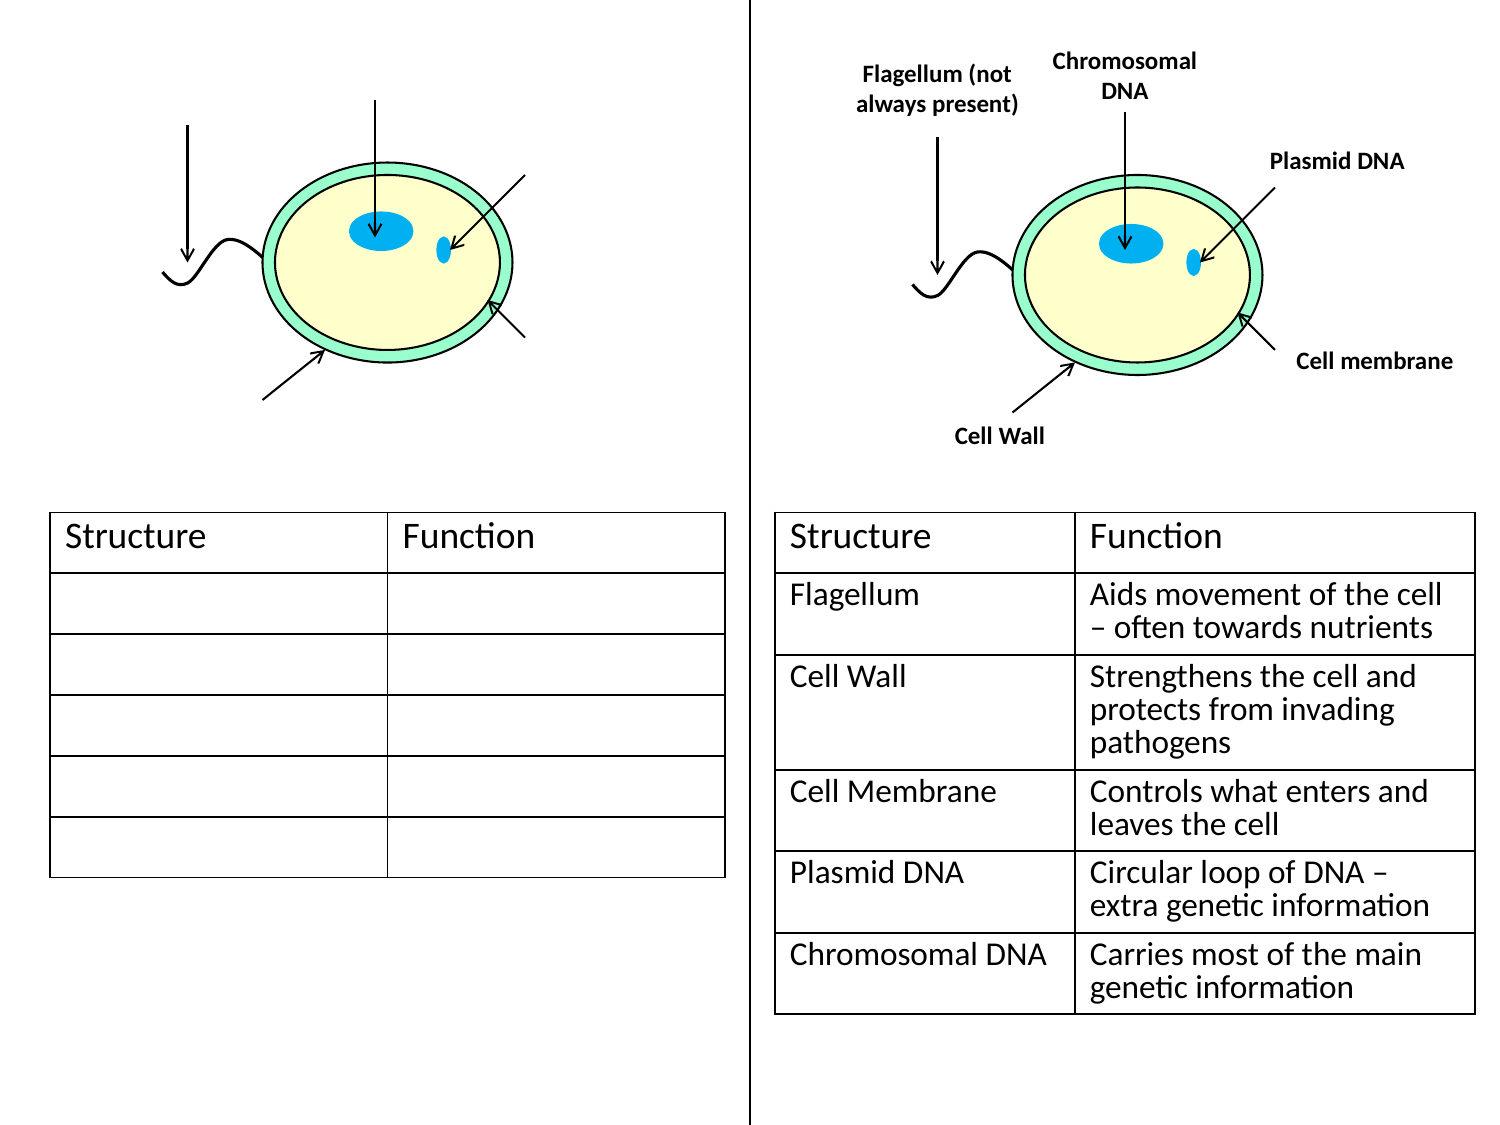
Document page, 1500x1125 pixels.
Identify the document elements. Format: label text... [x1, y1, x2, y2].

table_cell Aids movement of the cell – often towards nutrients [1076, 574, 1474, 654]
table_header Structure [51, 513, 387, 572]
text_box [261, 162, 487, 364]
text_box [1098, 223, 1164, 264]
text_box [1011, 174, 1237, 377]
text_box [262, 349, 325, 401]
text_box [487, 299, 525, 338]
table_cell [51, 818, 387, 877]
table_cell [388, 696, 724, 755]
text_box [1237, 312, 1275, 350]
table_cell Plasmid DNA [776, 852, 1074, 932]
text_box Cell Wall [900, 412, 1100, 458]
text_box Plasmid DNA [1237, 137, 1438, 183]
text_box [1023, 186, 1251, 364]
text_box [348, 211, 414, 252]
table_cell [51, 757, 387, 816]
table_cell Flagellum [776, 574, 1074, 654]
table_cell Cell Membrane [776, 771, 1074, 850]
table_header Function [1076, 513, 1474, 572]
table_cell [388, 818, 724, 877]
text_box Cell membrane [1275, 337, 1475, 383]
table_cell Controls what enters and leaves the cell [1076, 771, 1474, 850]
text_box [162, 238, 261, 286]
table_cell [51, 696, 387, 755]
table_cell [51, 635, 387, 694]
text_box [492, 250, 514, 299]
table_header Structure [776, 513, 1074, 572]
text_box [1126, 173, 1200, 200]
table_cell [388, 757, 724, 816]
table_cell [388, 574, 724, 633]
table_cell Circular loop of DNA – extra genetic information [1076, 852, 1474, 932]
text_box [273, 173, 501, 351]
text_box Chromosomal DNA [1025, 37, 1225, 113]
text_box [1199, 187, 1275, 263]
table_cell [51, 574, 387, 633]
text_box Flagellum (not always present) [837, 49, 1038, 125]
table_cell Carries most of the main genetic information [1076, 934, 1474, 1013]
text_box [1012, 362, 1075, 413]
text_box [449, 174, 525, 250]
table_cell Chromosomal DNA [776, 934, 1074, 1013]
text_box [436, 236, 451, 264]
text_box [376, 161, 449, 187]
table_cell [388, 635, 724, 694]
table_cell Strengthens the cell and protects from invading pathogens [1076, 656, 1474, 769]
table_header Function [388, 513, 724, 572]
table_cell Cell Wall [776, 656, 1074, 769]
text_box [1186, 248, 1201, 277]
text_box [1242, 263, 1264, 312]
text_box [912, 251, 1011, 298]
